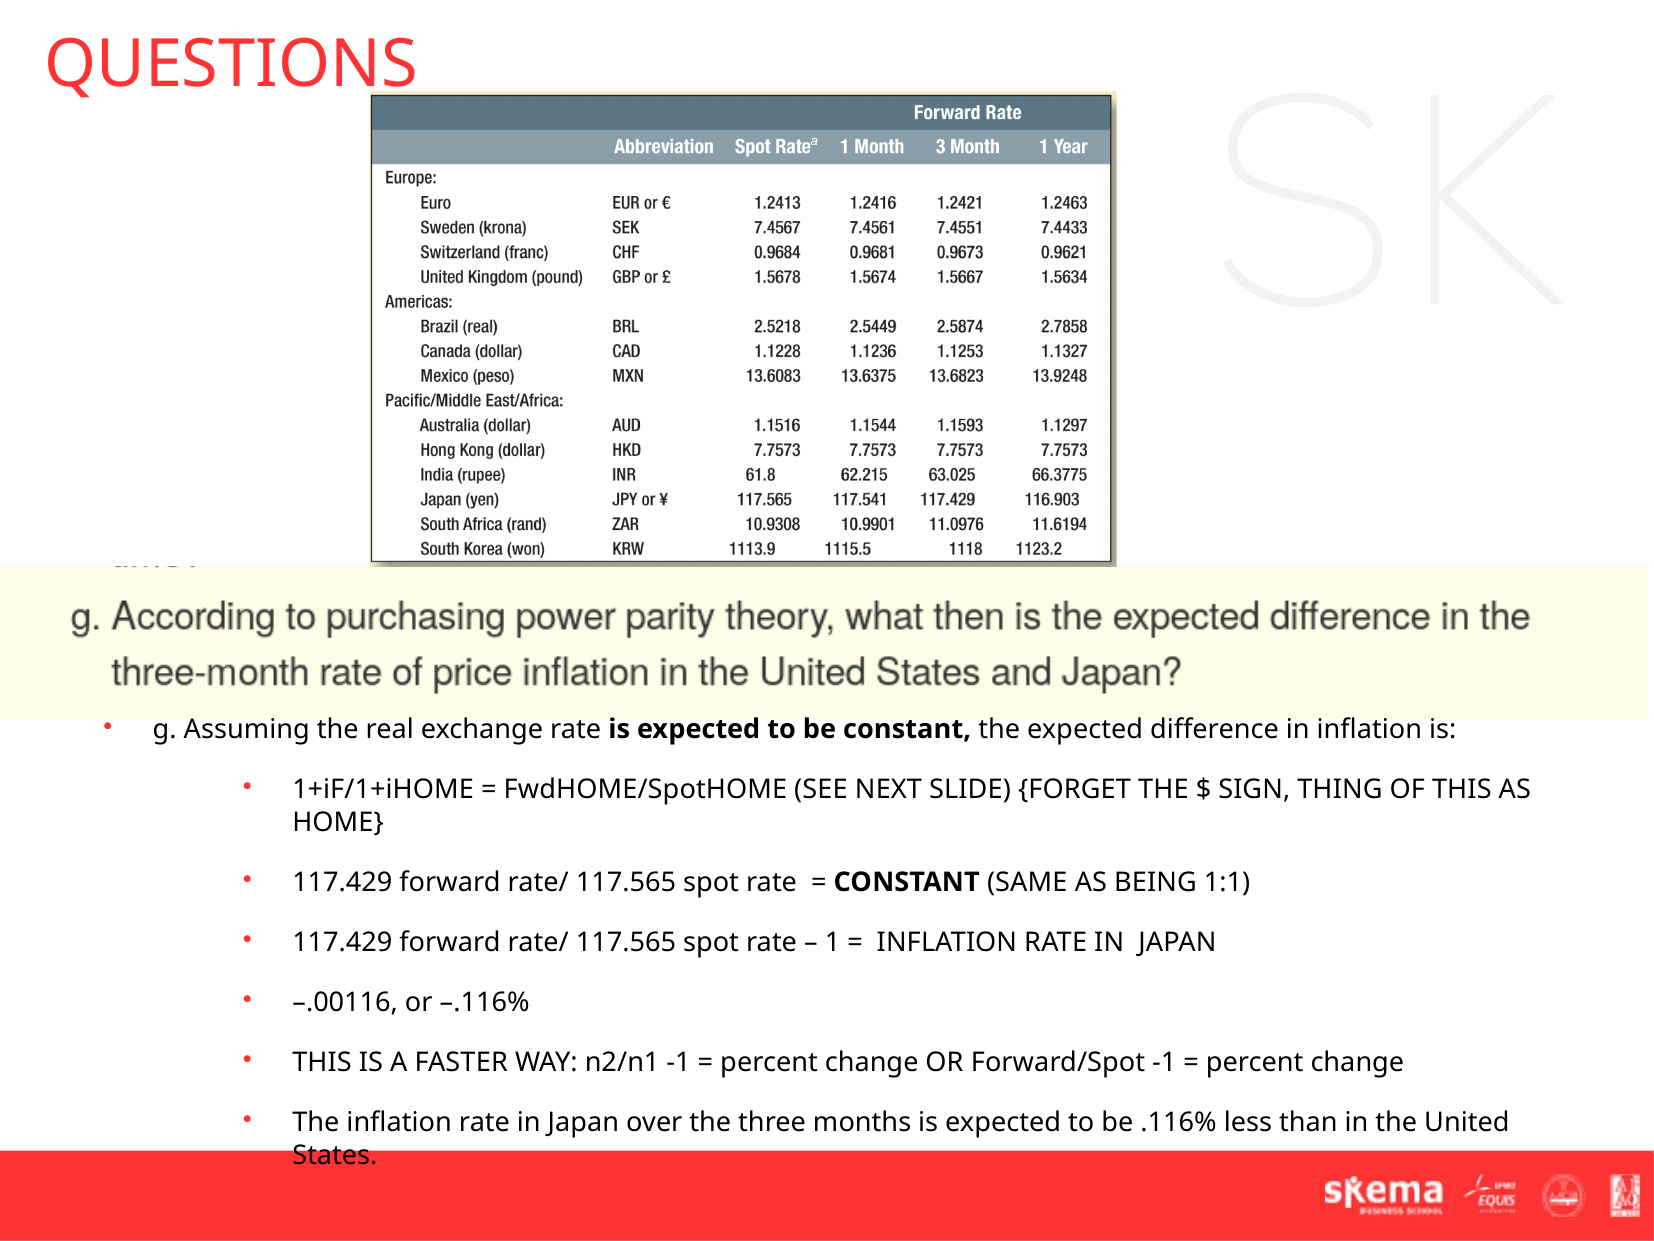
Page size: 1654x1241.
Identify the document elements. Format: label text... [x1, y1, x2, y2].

text_box Questions [44, 0, 1168, 163]
picture [0, 0, 1654, 1150]
text_box g. Assuming the real exchange rate is expected to be constant, the expected difference in inflation is: 1+iF/1+iHOME = FwdHOME/SpotHOME (SEE NEXT SLIDE) {FORGET THE $ SIGN, THING OF THIS AS HOME} 117.429 forward rate/ 117.565 spot rate = CONSTANT (SAME AS BEING 1:1) 117.429 forward rate/ 117.565 spot rate – 1 = INFLATION RATE IN JAPAN –.00116, or –.116% THIS IS A FASTER WAY: n2/n1 -1 = percent change OR Forward/Spot -1 = percent change The inflation rate in Japan over the three months is expected to be .116% less than in the United States. [86, 729, 1601, 1174]
